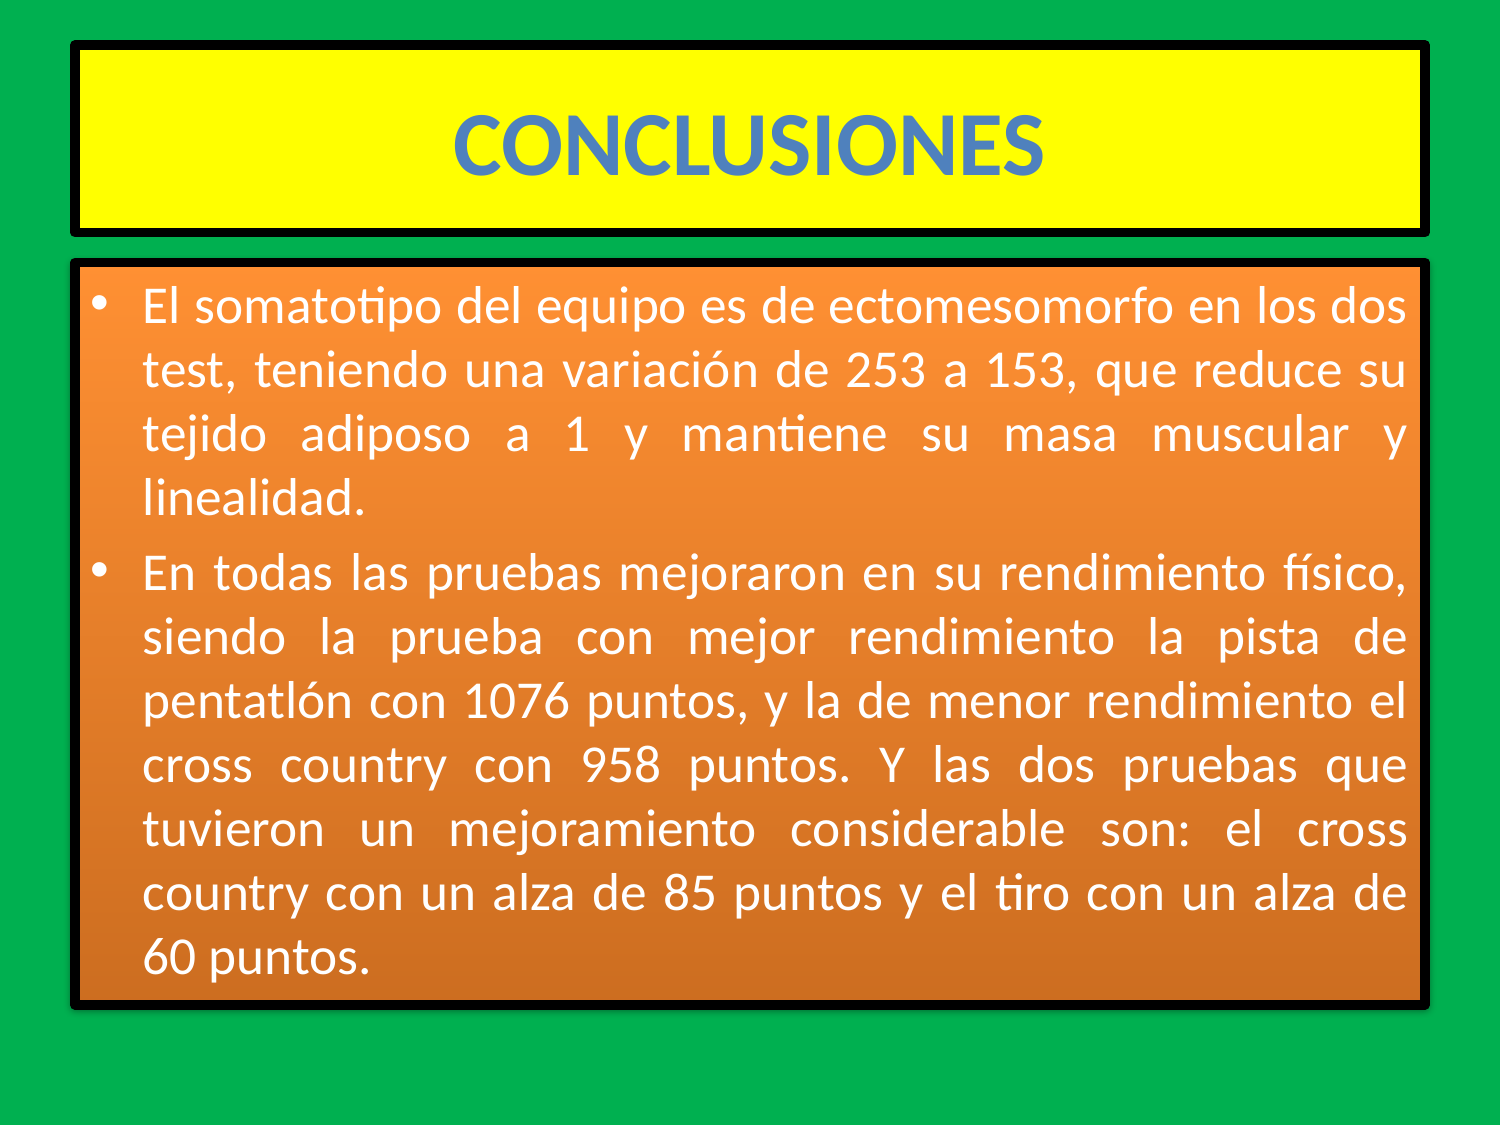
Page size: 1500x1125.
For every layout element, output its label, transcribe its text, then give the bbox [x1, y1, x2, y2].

list El somatotipo del equipo es de ectomesomorfo en los dos test, teniendo una variación de 253 a 153, que reduce su tejido adiposo a 1 y mantiene su masa muscular y linealidad. En todas las pruebas mejoraron en su rendimiento físico, siendo la prueba con mejor rendimiento la pista de pentatlón con 1076 puntos, y la de menor rendimiento el cross country con 958 puntos. Y las dos pruebas que tuvieron un mejoramiento considerable son: el cross country con un alza de 85 puntos y el tiro con un alza de 60 puntos. [74, 262, 1426, 1006]
title CONCLUSIONES [75, 45, 1425, 233]
